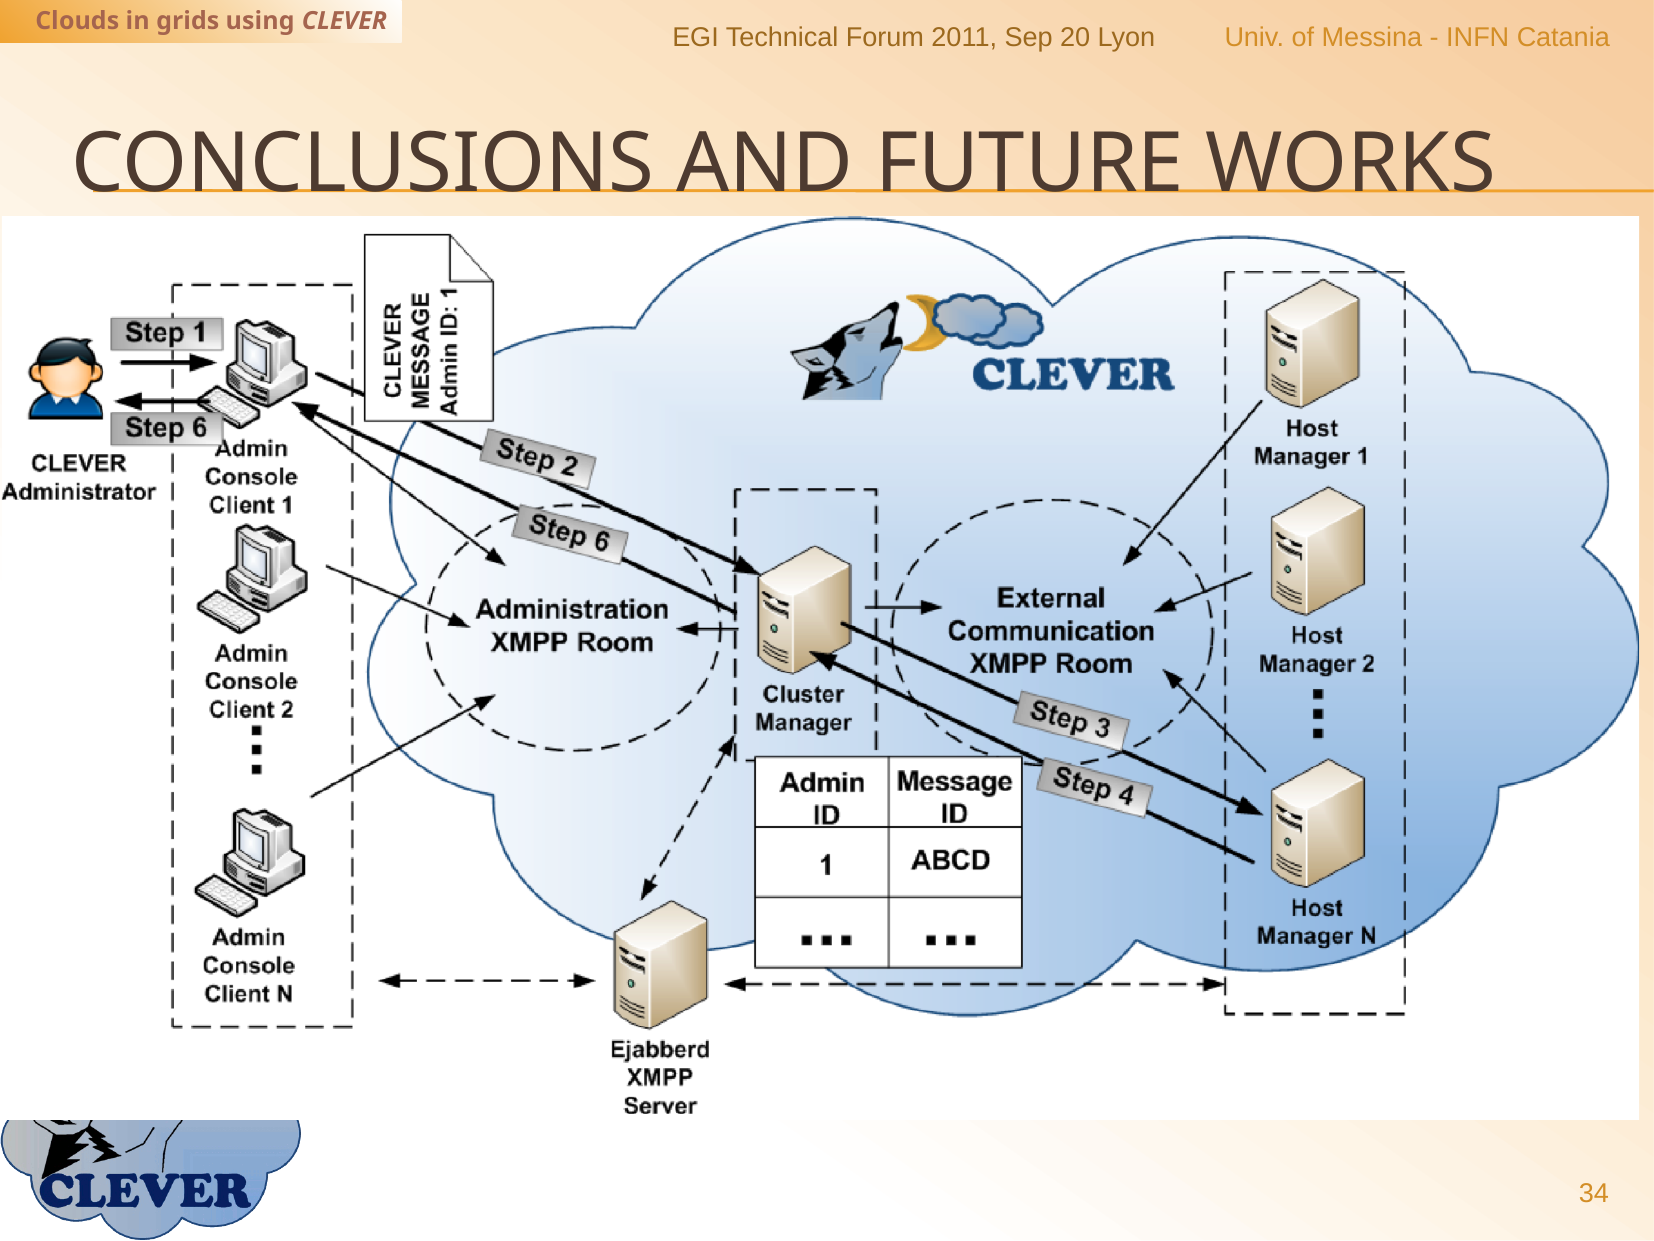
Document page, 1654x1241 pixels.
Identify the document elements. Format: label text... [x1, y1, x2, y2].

slide_number Univ. of Messina - INFN Catania [1172, 13, 1626, 67]
slide_number 34 [1488, 1170, 1626, 1216]
picture [0, 1124, 306, 1240]
title Conclusions and Future Works [55, 82, 1626, 214]
footer EGI Technical Forum 2011, Sep 20 Lyon [647, 13, 1172, 67]
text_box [1, 215, 1640, 1121]
